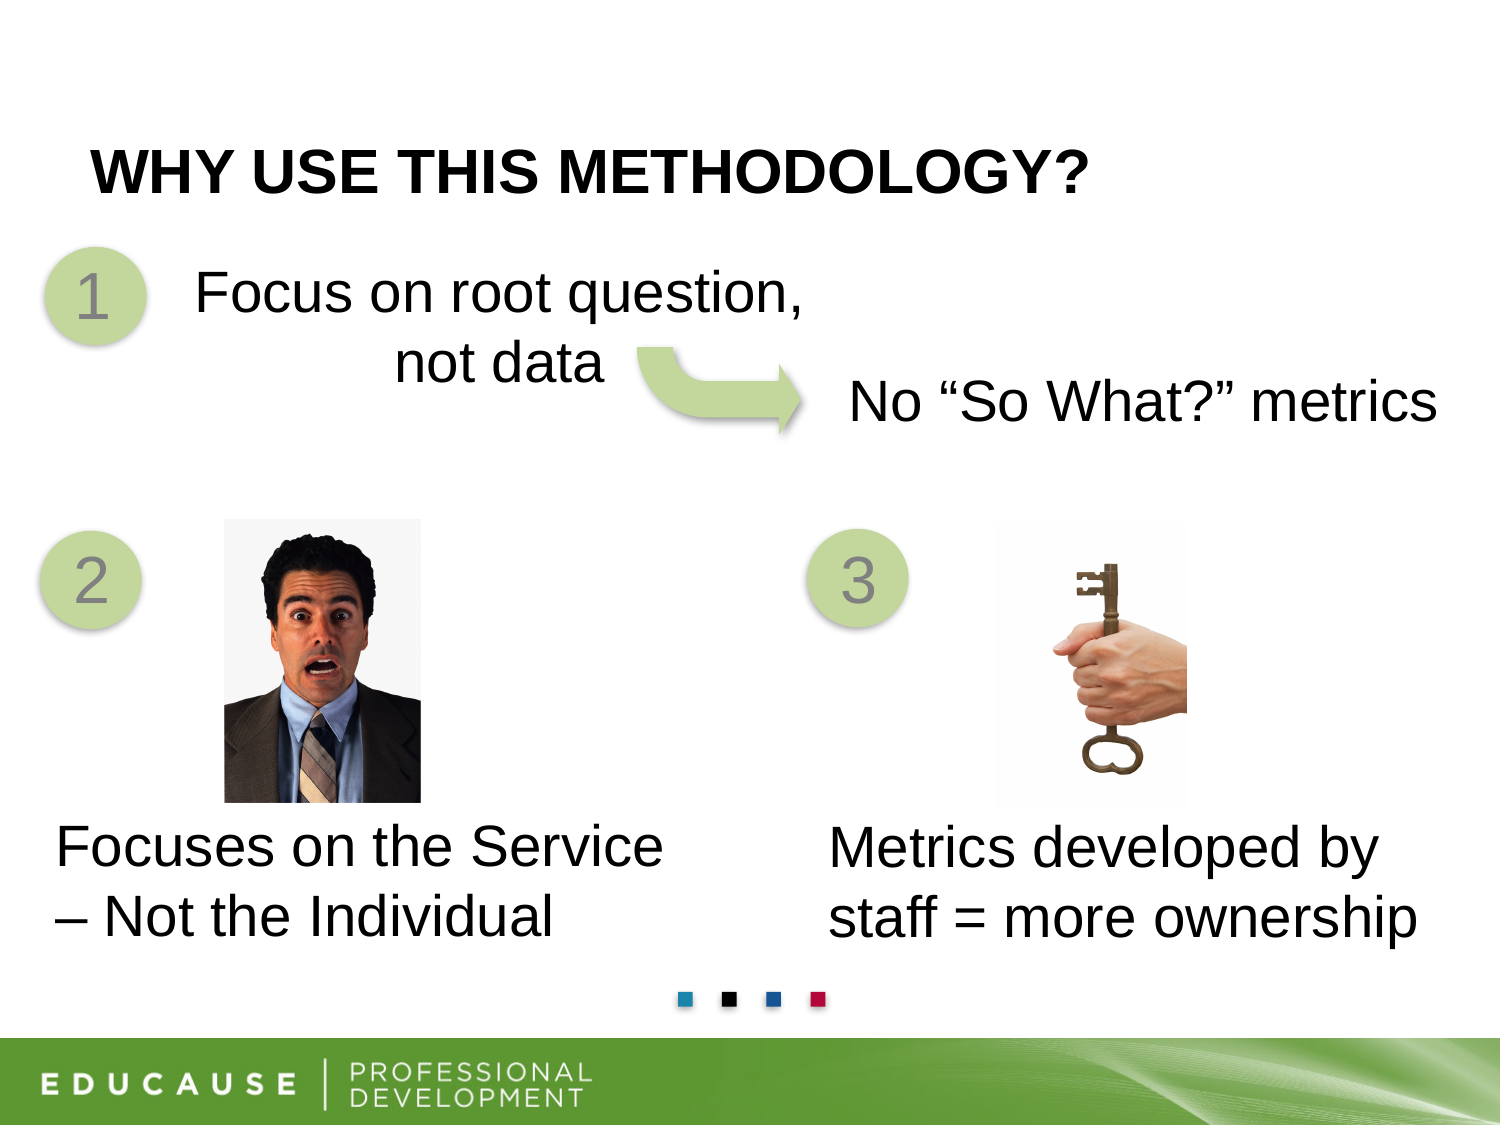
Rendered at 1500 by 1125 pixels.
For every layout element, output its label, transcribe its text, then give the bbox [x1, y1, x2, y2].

text_box Focuses on the Service – Not the Individual [40, 800, 682, 955]
text_box [636, 347, 802, 435]
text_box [806, 528, 909, 628]
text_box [44, 244, 147, 346]
title Why use This methodology? [75, 75, 1450, 263]
picture [994, 520, 1187, 811]
picture [223, 519, 421, 803]
text_box Metrics developed by staff = more ownership [813, 802, 1475, 957]
picture [0, 1038, 1500, 1125]
text_box No “So What?” metrics [718, 355, 1500, 441]
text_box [40, 528, 142, 630]
text_box Focus on root question, not data [146, 246, 854, 402]
